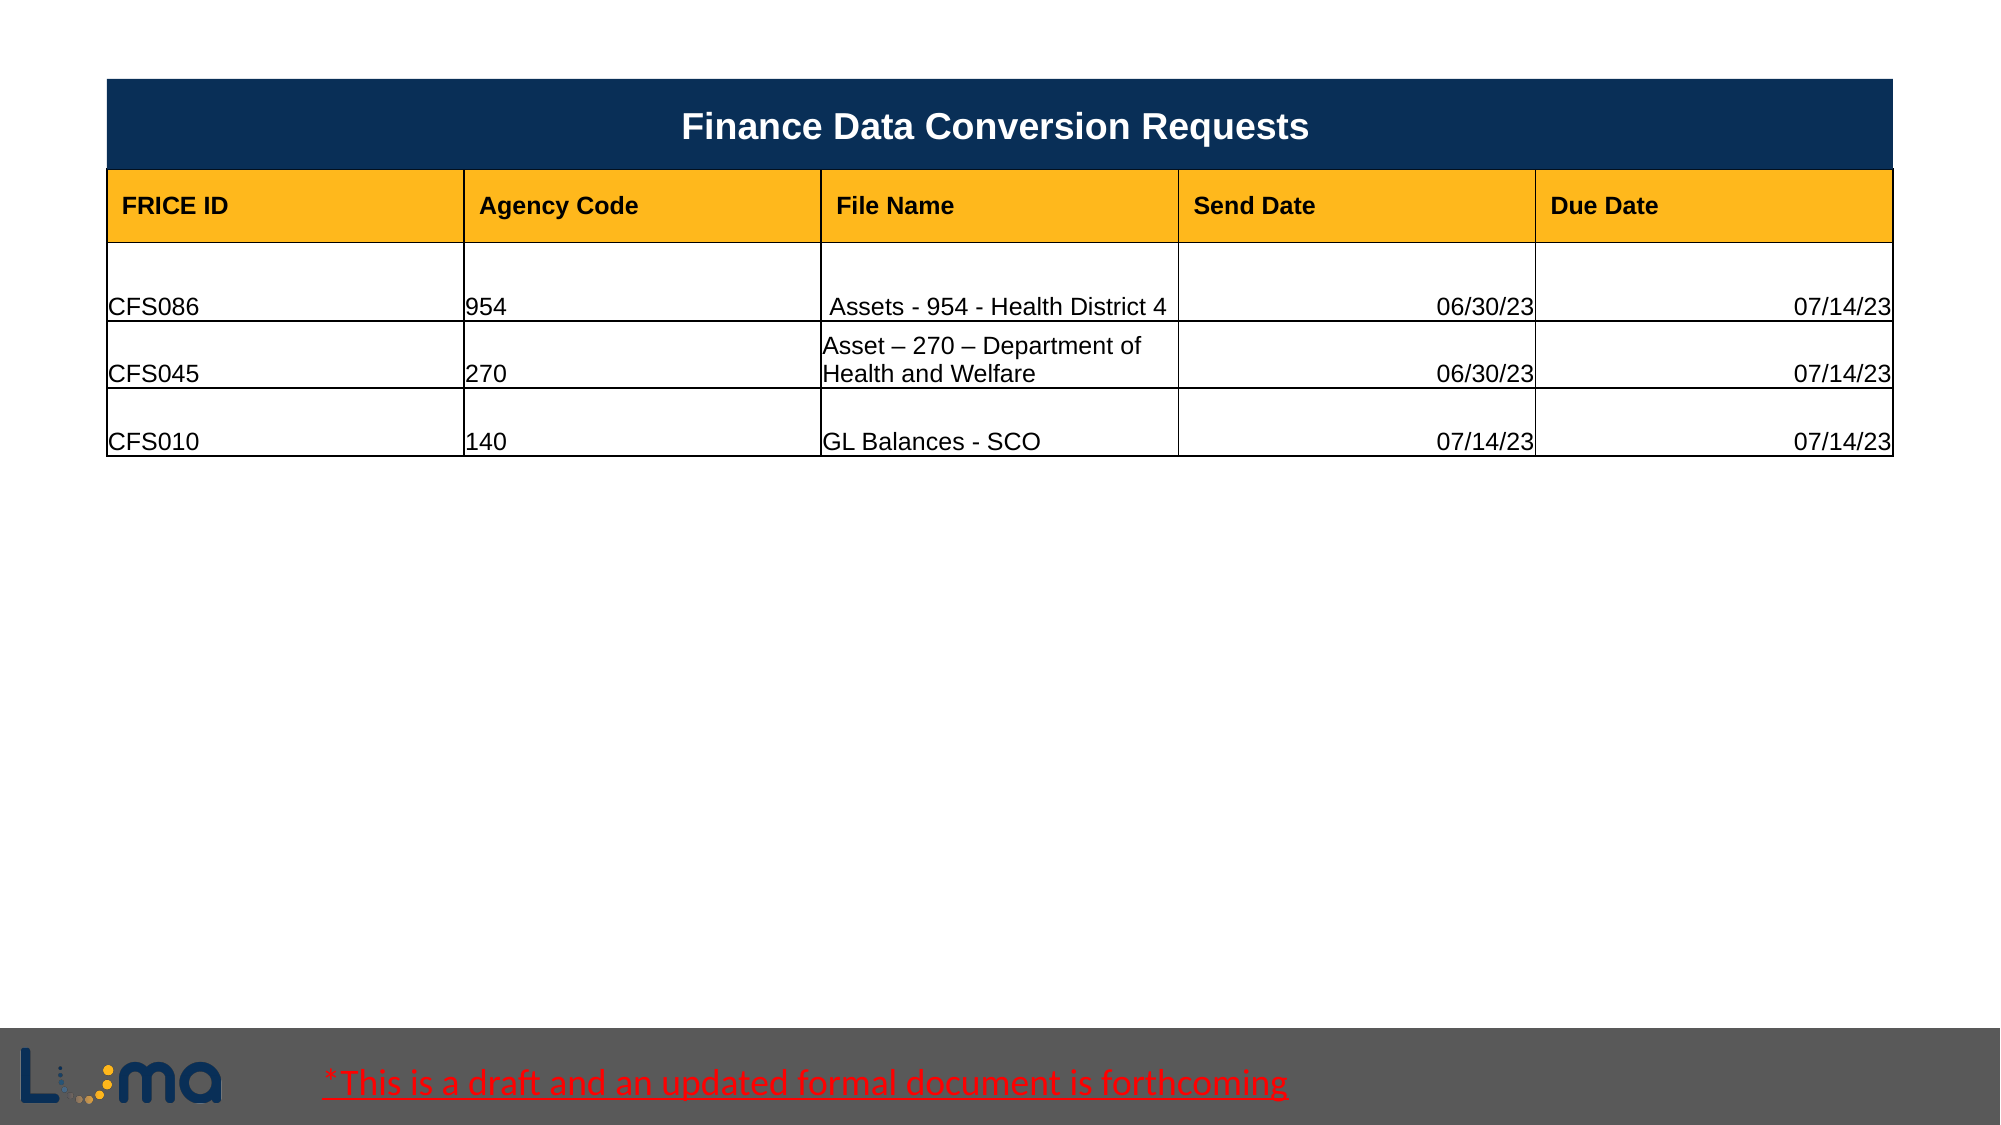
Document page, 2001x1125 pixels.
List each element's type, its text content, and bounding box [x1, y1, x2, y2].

table_cell 270 [465, 322, 820, 387]
table_header Due Date [1536, 170, 1892, 242]
table_header FRICE ID [108, 170, 463, 242]
text_box *This is a draft and an updated formal document is forthcoming [306, 1050, 1390, 1111]
text_box [106, 78, 1894, 170]
table_cell 07/14/23 [1536, 243, 1892, 320]
table_cell GL Balances - SCO [822, 389, 1178, 455]
table_cell Asset – 270 – Department of Health and Welfare [822, 322, 1178, 387]
text_box Finance Data Conversion Requests [150, 94, 1850, 155]
table_cell 140 [465, 389, 820, 455]
picture [9, 1044, 233, 1109]
table_cell Assets - 954 - Health District 4 [822, 243, 1178, 320]
table_cell 07/14/23 [1536, 389, 1892, 455]
table_cell 06/30/23 [1179, 243, 1535, 320]
table_header Send Date [1179, 170, 1535, 242]
table_cell 07/14/23 [1179, 389, 1535, 455]
table_header File Name [822, 170, 1178, 242]
table_cell 06/30/23 [1179, 322, 1535, 387]
table_cell 07/14/23 [1536, 322, 1892, 387]
table_header Agency Code [465, 170, 820, 242]
table_cell CFS010 [108, 389, 463, 455]
table_cell 954 [465, 243, 820, 320]
table_cell CFS086 [108, 243, 463, 320]
table_cell CFS045 [108, 322, 463, 387]
